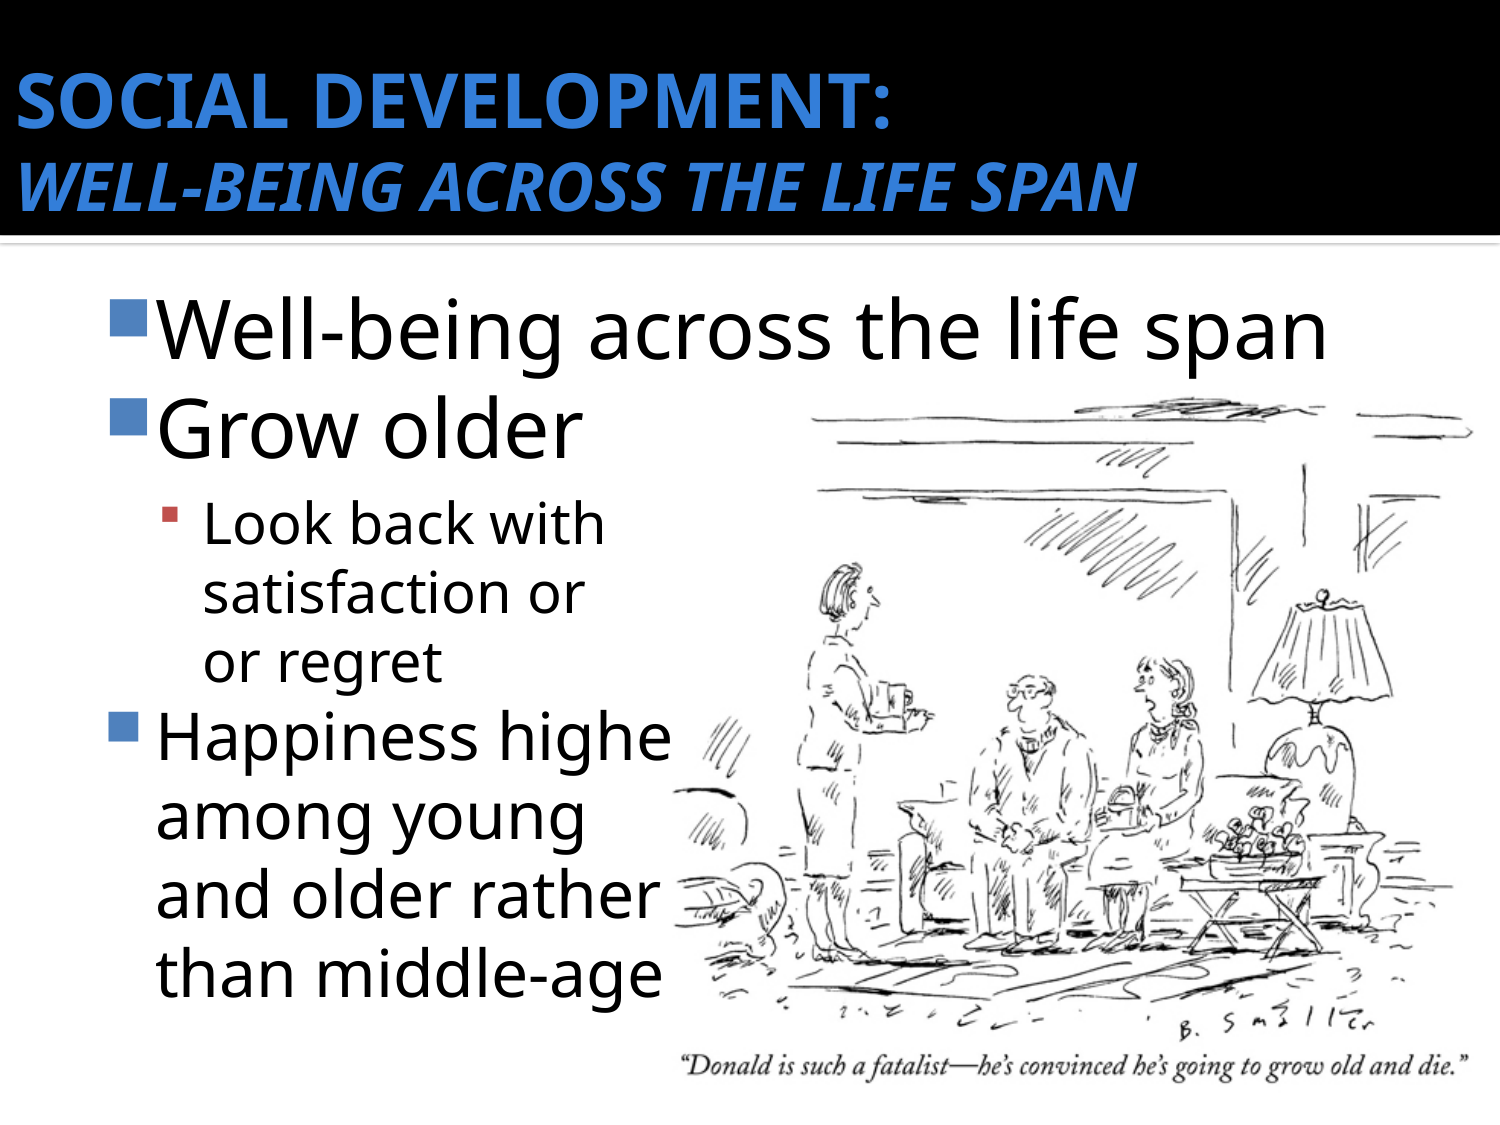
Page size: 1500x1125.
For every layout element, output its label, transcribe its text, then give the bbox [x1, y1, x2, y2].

picture [671, 379, 1475, 1097]
title SOCIAL DEVELOPMENT: WELL-BEING ACROSS THE LIFE SPAN [0, 45, 1500, 233]
list Well-being across the life span Grow older Look back with satisfaction or or regret Happiness higher among young and older rather than middle-age [75, 262, 1425, 1022]
